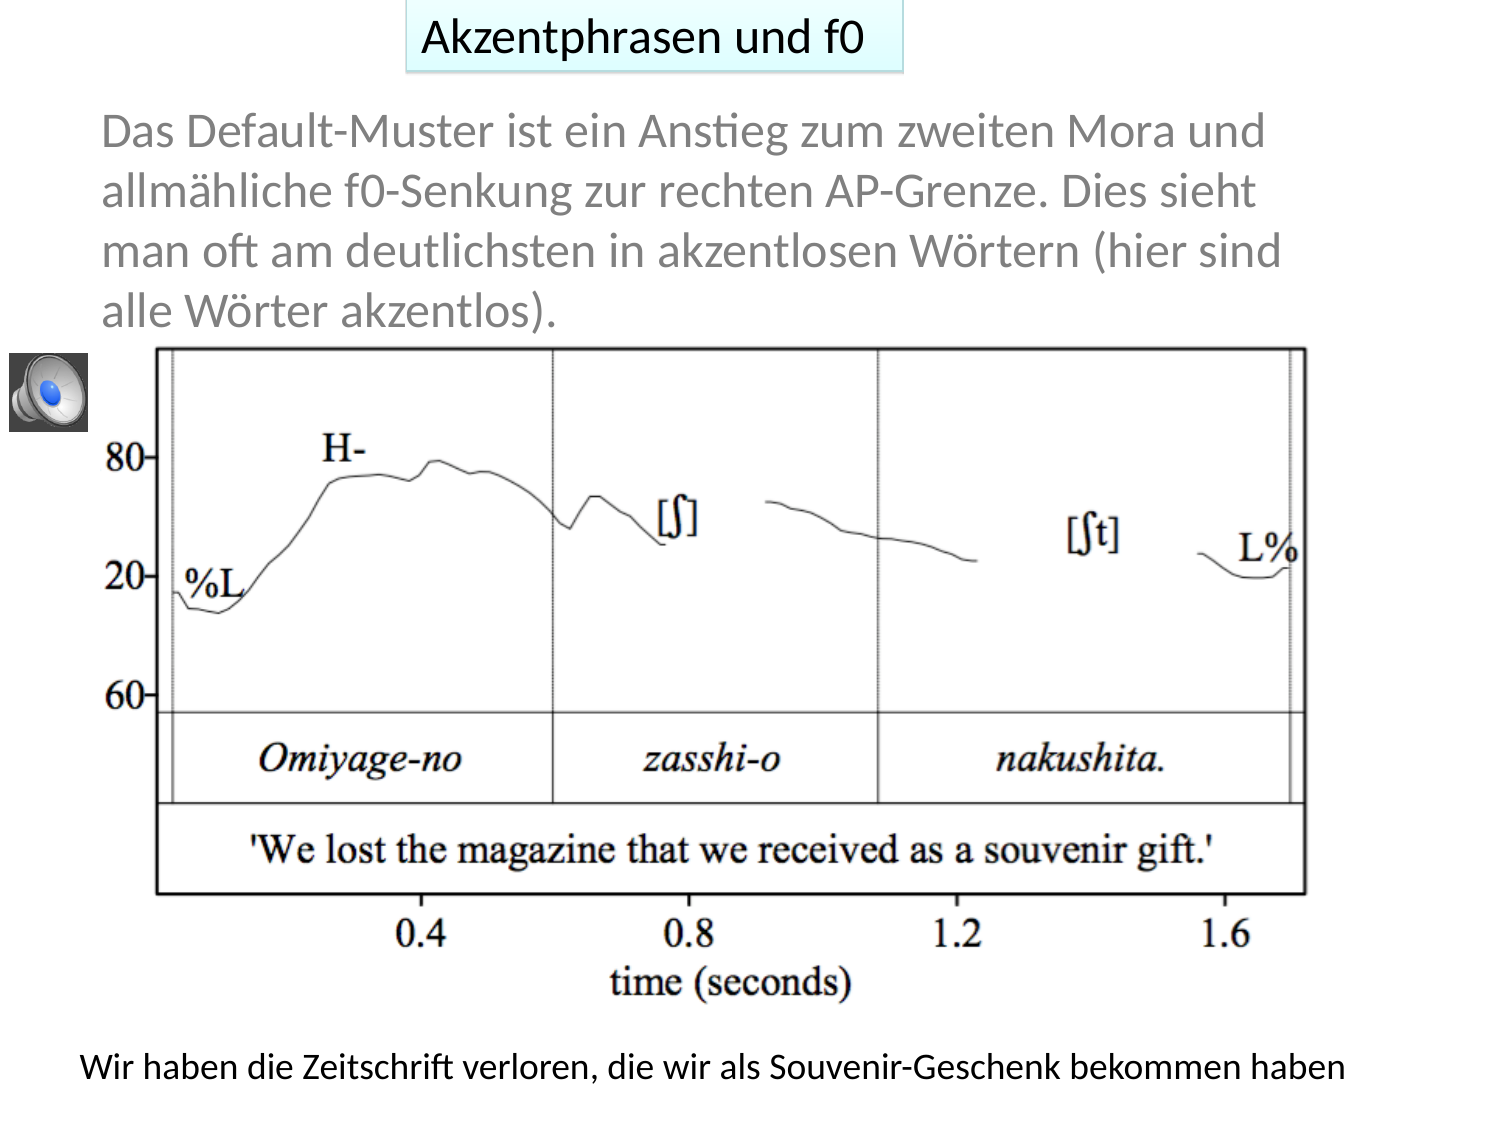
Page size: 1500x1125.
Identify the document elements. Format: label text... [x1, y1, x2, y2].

text_box Das Default-Muster ist ein Anstieg zum zweiten Mora und allmähliche f0-Senkung zur rechten AP-Grenze. Dies sieht man oft am deutlichsten in akzentlosen Wörtern (hier sind alle Wörter akzentlos). [86, 89, 1333, 345]
text_box Akzentphrasen und f0 [406, 0, 903, 71]
picture [100, 328, 1362, 1028]
picture [8, 351, 90, 433]
text_box Wir haben die Zeitschrift verloren, die wir als Souvenir-Geschenk bekommen haben [64, 1034, 1424, 1095]
